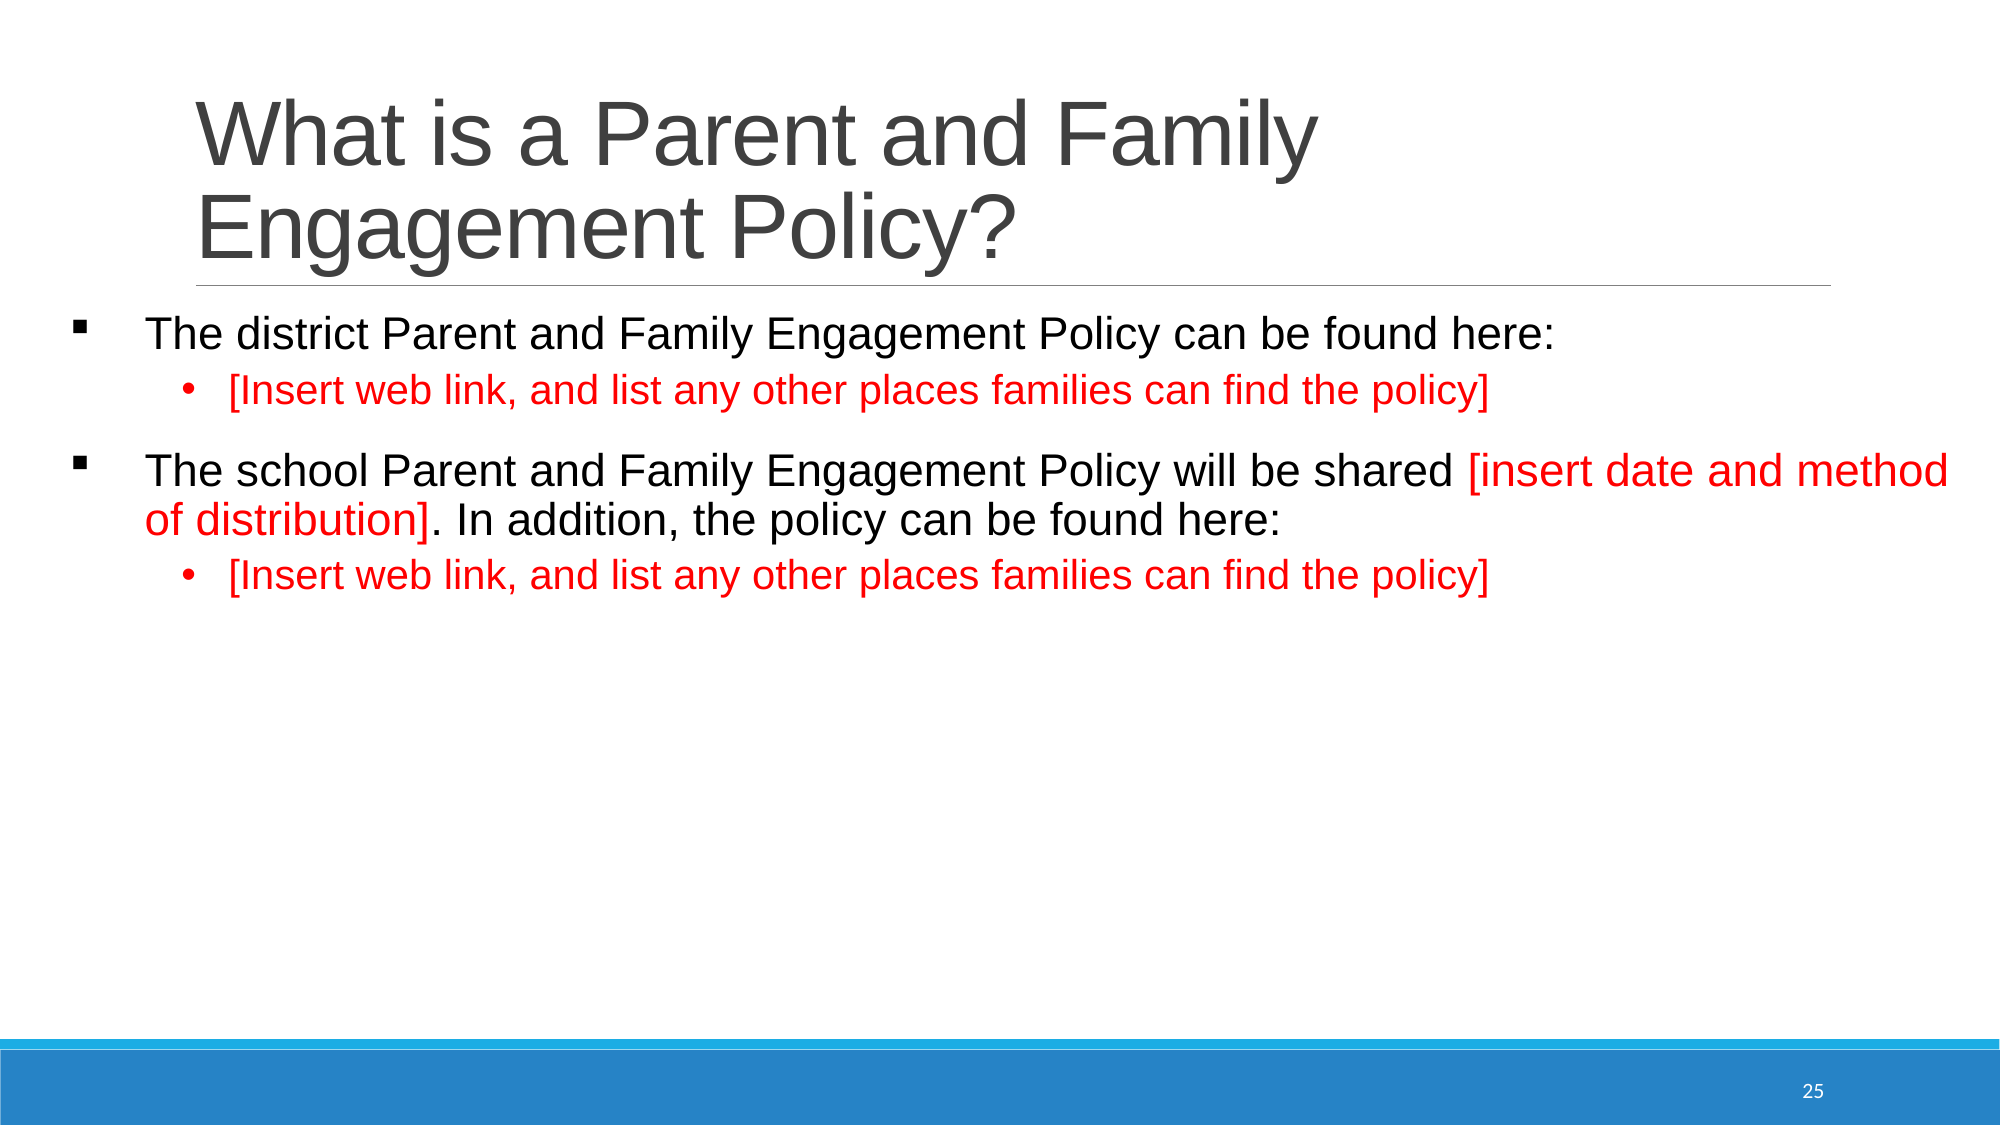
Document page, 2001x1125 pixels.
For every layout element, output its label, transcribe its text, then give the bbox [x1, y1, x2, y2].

title What is a Parent and Family Engagement Policy? [180, 47, 1830, 285]
list The district Parent and Family Engagement Policy can be found here: [Insert web link, and list any other places families can find the policy] The school Parent and Family Engagement Policy will be shared [insert date and method of distribution]. In addition, the policy can be found here: [Insert web link, and list any other places families can find the policy] [69, 302, 1958, 963]
slide_number 25 [1624, 1059, 1840, 1120]
